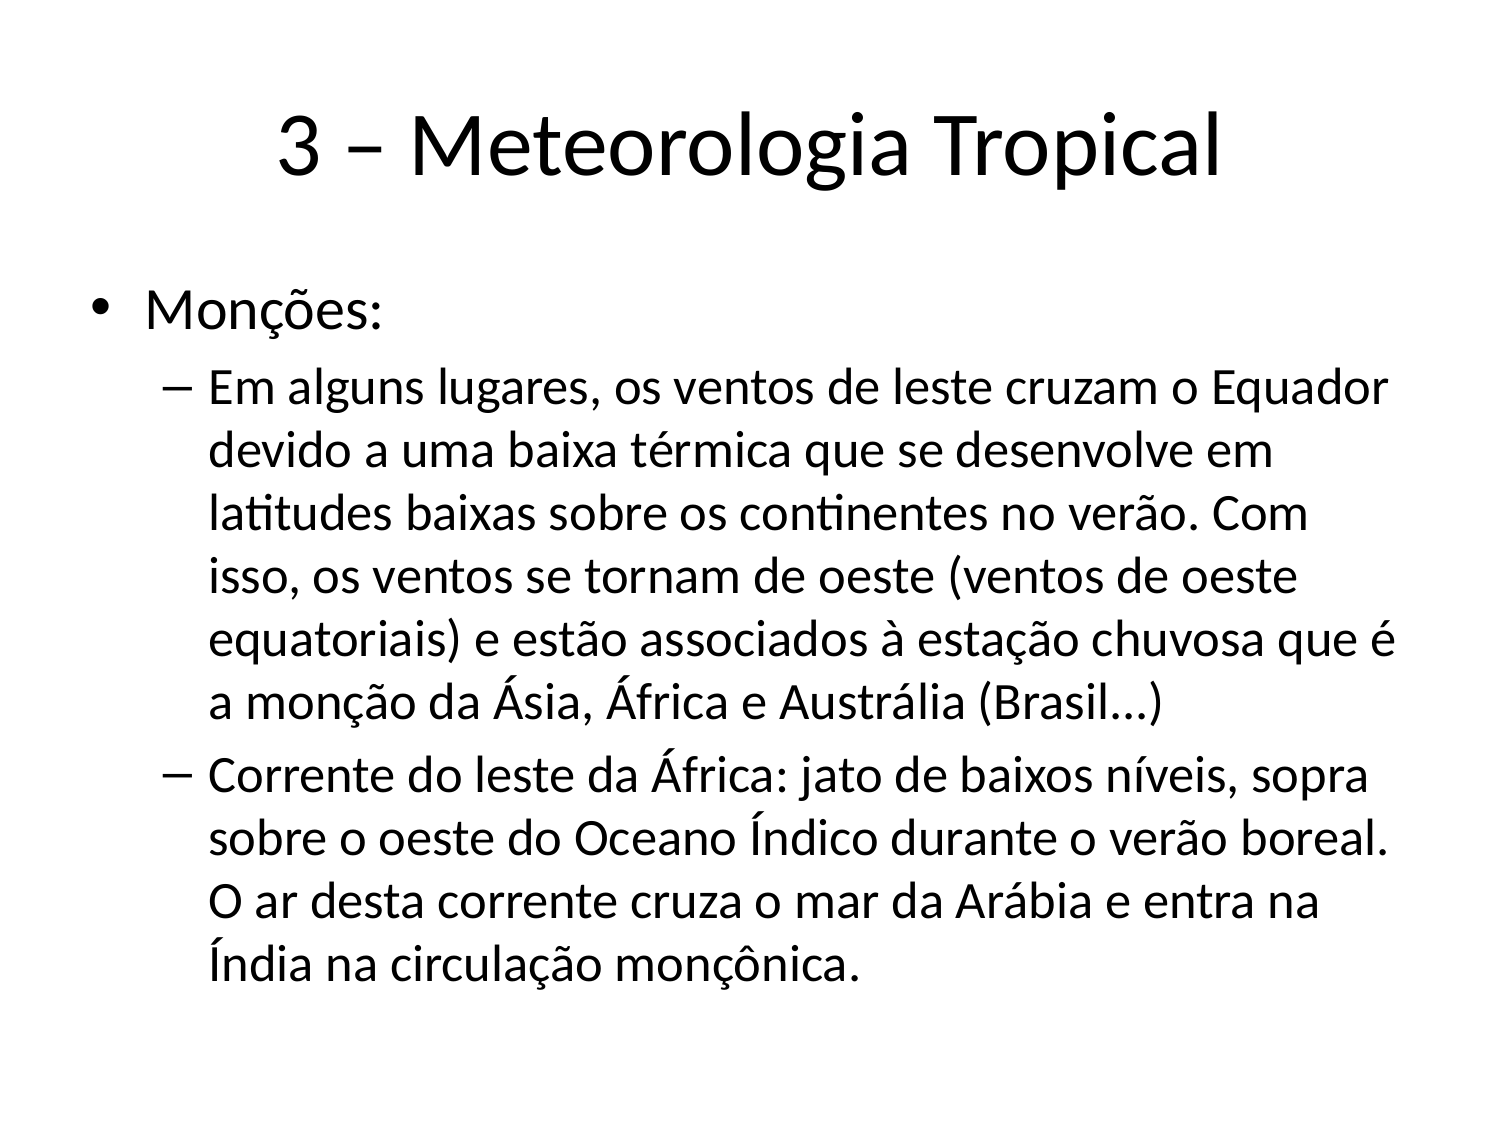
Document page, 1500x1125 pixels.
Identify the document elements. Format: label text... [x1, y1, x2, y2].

title 3 – Meteorologia Tropical [75, 45, 1425, 233]
list Monções: Em alguns lugares, os ventos de leste cruzam o Equador devido a uma baixa térmica que se desenvolve em latitudes baixas sobre os continentes no verão. Com isso, os ventos se tornam de oeste (ventos de oeste equatoriais) e estão associados à estação chuvosa que é a monção da Ásia, África e Austrália (Brasil...) Corrente do leste da África: jato de baixos níveis, sopra sobre o oeste do Oceano Índico durante o verão boreal. O ar desta corrente cruza o mar da Arábia e entra na Índia na circulação monçônica. [75, 262, 1425, 1005]
